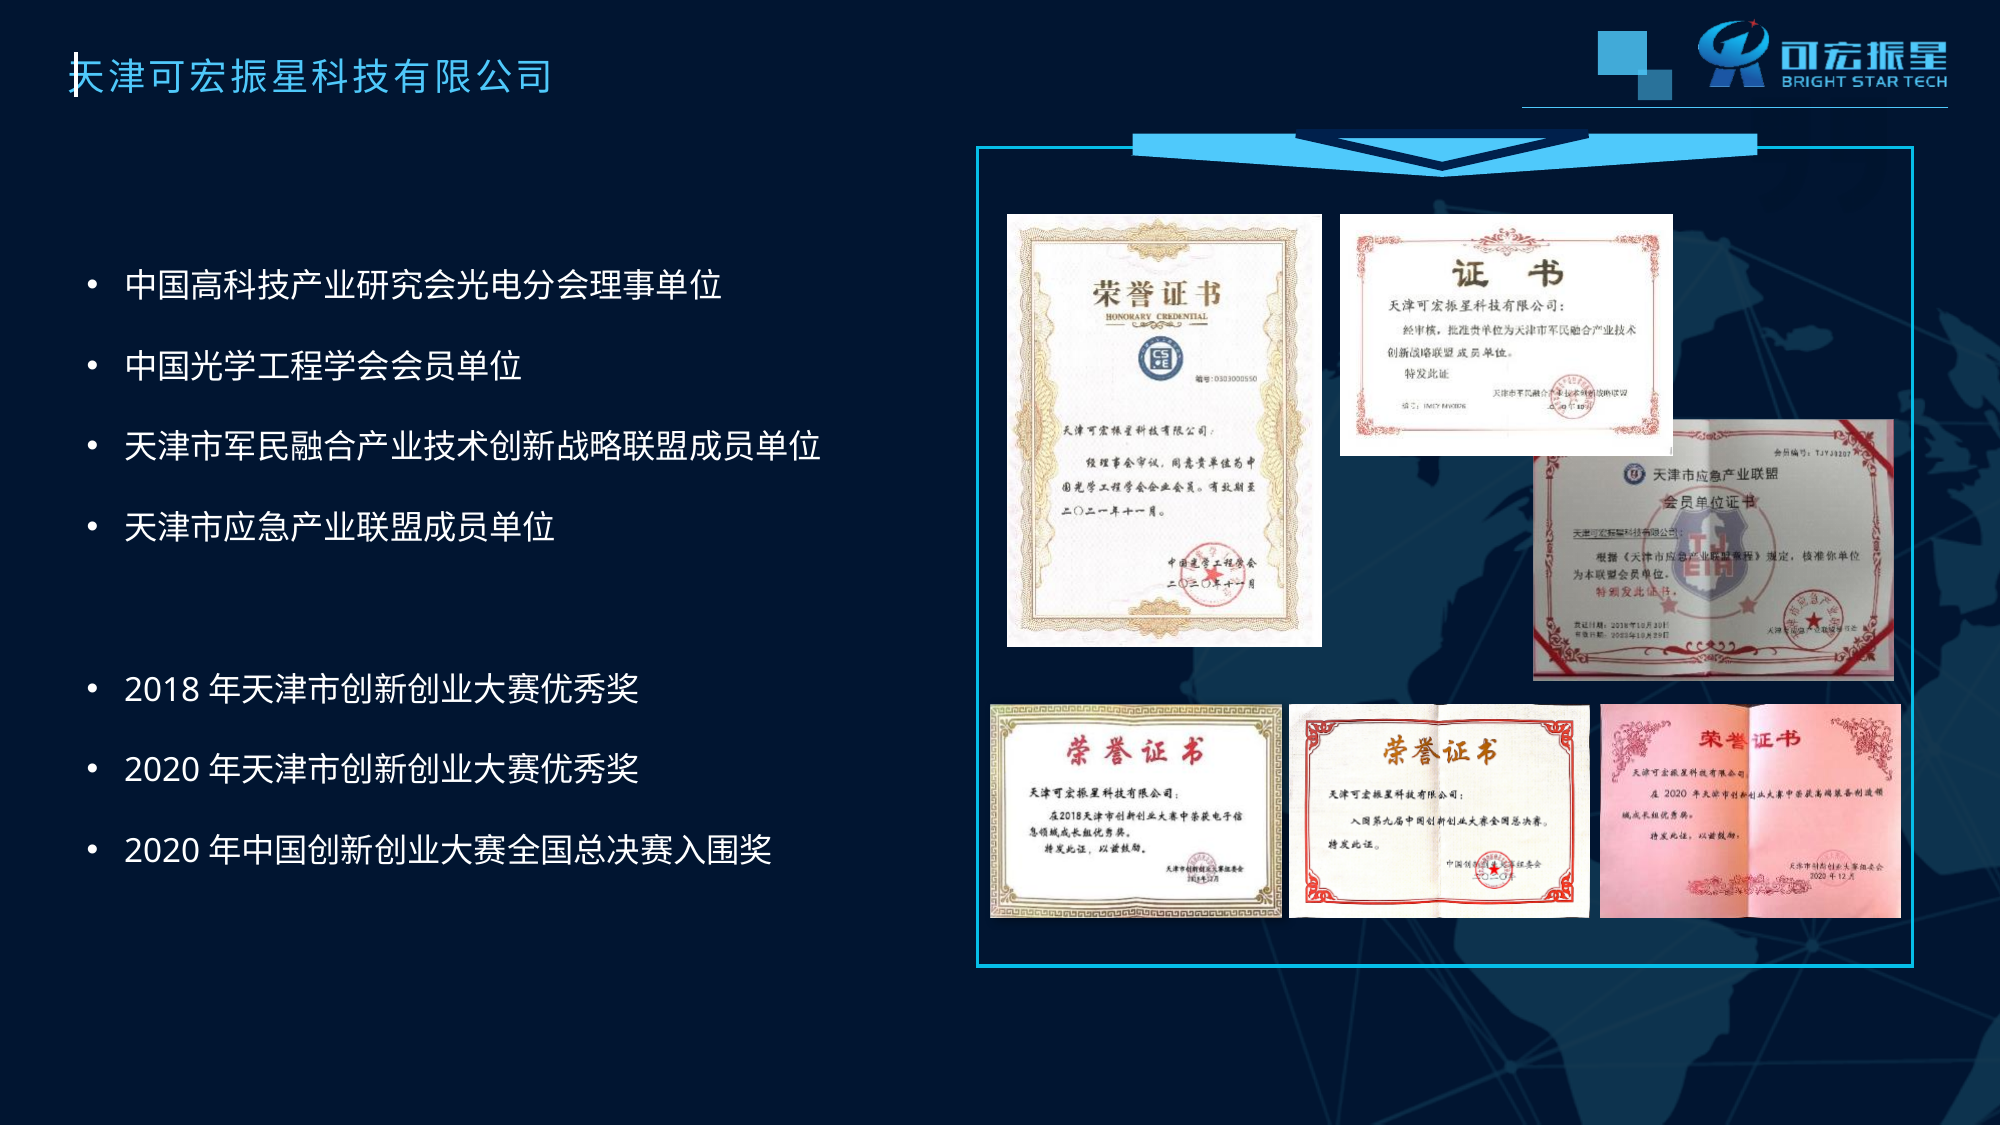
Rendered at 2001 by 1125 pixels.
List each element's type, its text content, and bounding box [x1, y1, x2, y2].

picture [1007, 214, 1322, 647]
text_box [1521, 18, 1949, 108]
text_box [977, 90, 1913, 967]
text_box 中国高科技产业研究会光电分会理事单位 中国光学工程学会会员单位 天津市军民融合产业技术创新战略联盟成员单位 天津市应急产业联盟成员单位 2018年天津市创新创业大赛优秀奖 2020年天津市创新创业大赛优秀奖 2020年中国创新创业大赛全国总决赛入围奖 [71, 176, 897, 903]
picture [1127, 156, 2000, 1125]
text_box 天津可宏振星科技有限公司 [24, 24, 1521, 125]
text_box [1130, 133, 1758, 177]
picture [1289, 214, 1901, 918]
text_box [0, 0, 899, 1125]
